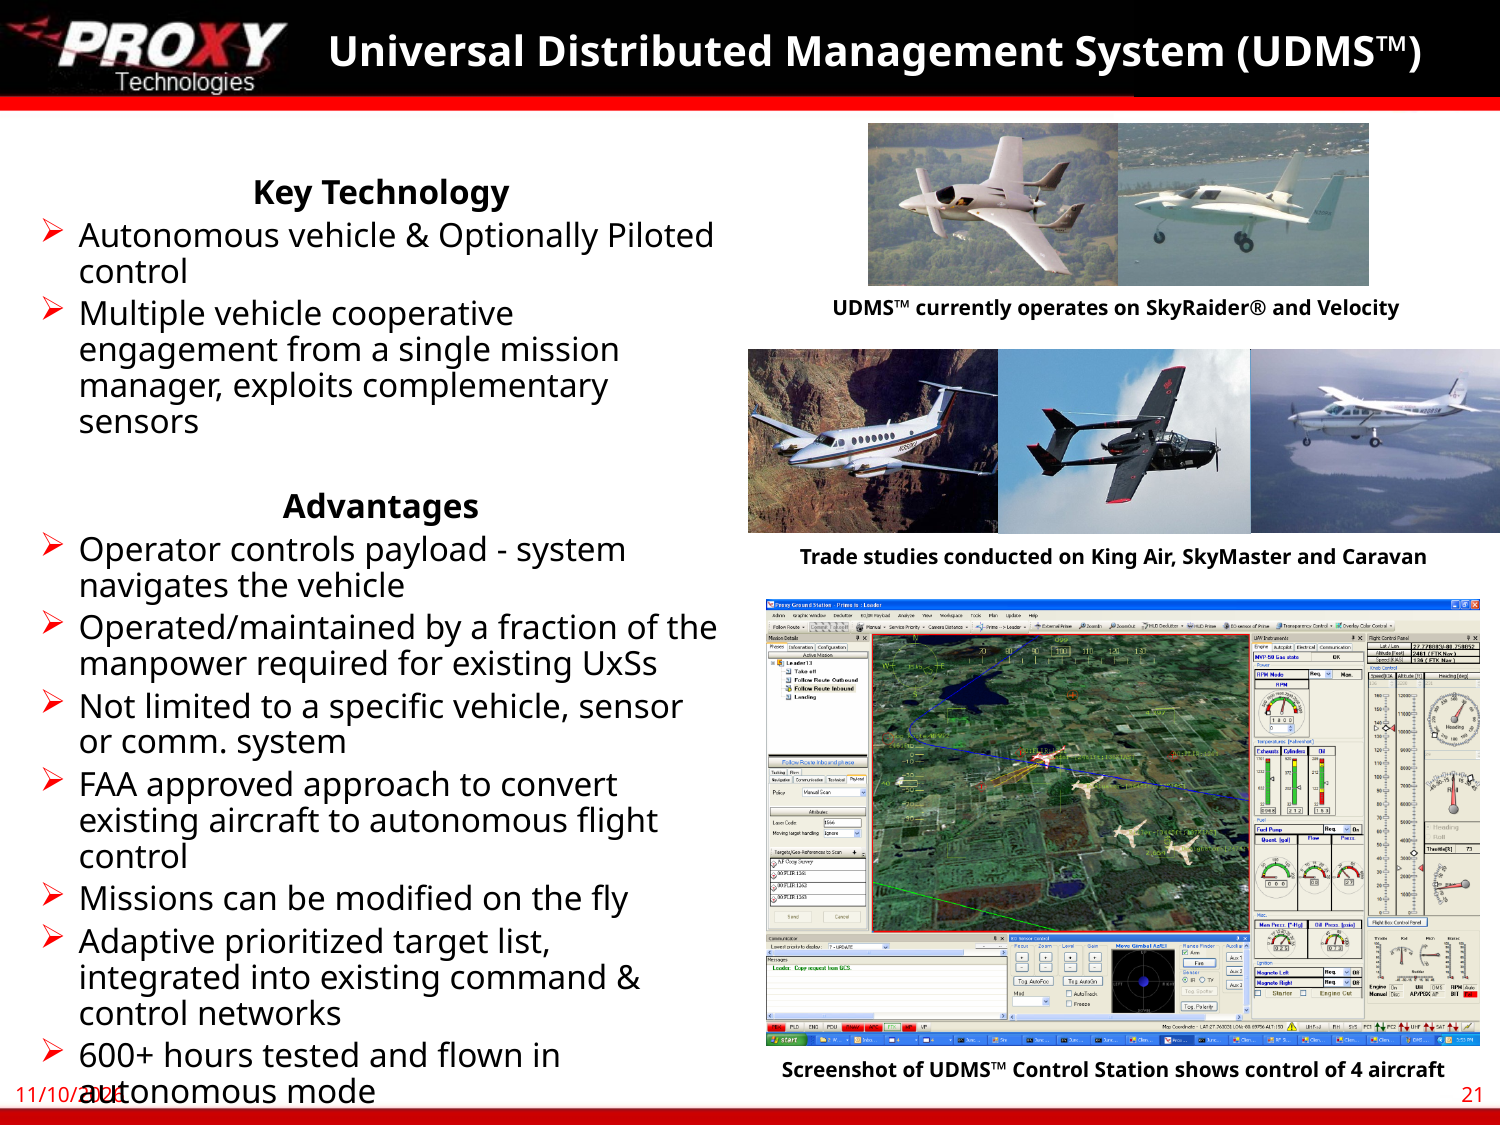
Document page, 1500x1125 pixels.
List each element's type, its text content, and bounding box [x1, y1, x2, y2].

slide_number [0, 1078, 313, 1118]
text_box UDMS™ currently operates on SkyRaider® and Velocity [762, 287, 1475, 328]
slide_number 21 [1187, 1078, 1500, 1118]
picture [0, 111, 1500, 1125]
text_box Key Technology Autonomous vehicle & Optionally Piloted control Multiple vehicle cooperative engagement from a single mission manager, exploits complementary sensors Advantages Operator controls payload - system navigates the vehicle Operated/maintained by a fraction of the manpower required for existing UxSs Not limited to a specific vehicle, sensor or comm. system FAA approved approach to convert existing aircraft to autonomous flight control Missions can be modified on the fly Adaptive prioritized target list, integrated into existing command & control networks 600+ hours tested and flown in autonomous mode [24, 121, 738, 1072]
picture [0, 0, 1134, 97]
text_box Trade studies conducted on King Air, SkyMaster and Caravan [768, 542, 1481, 577]
title Universal Distributed Management System (UDMS™) [275, 24, 1475, 76]
text_box Screenshot of UDMS™ Control Station shows control of 4 aircraft [767, 1054, 1480, 1090]
